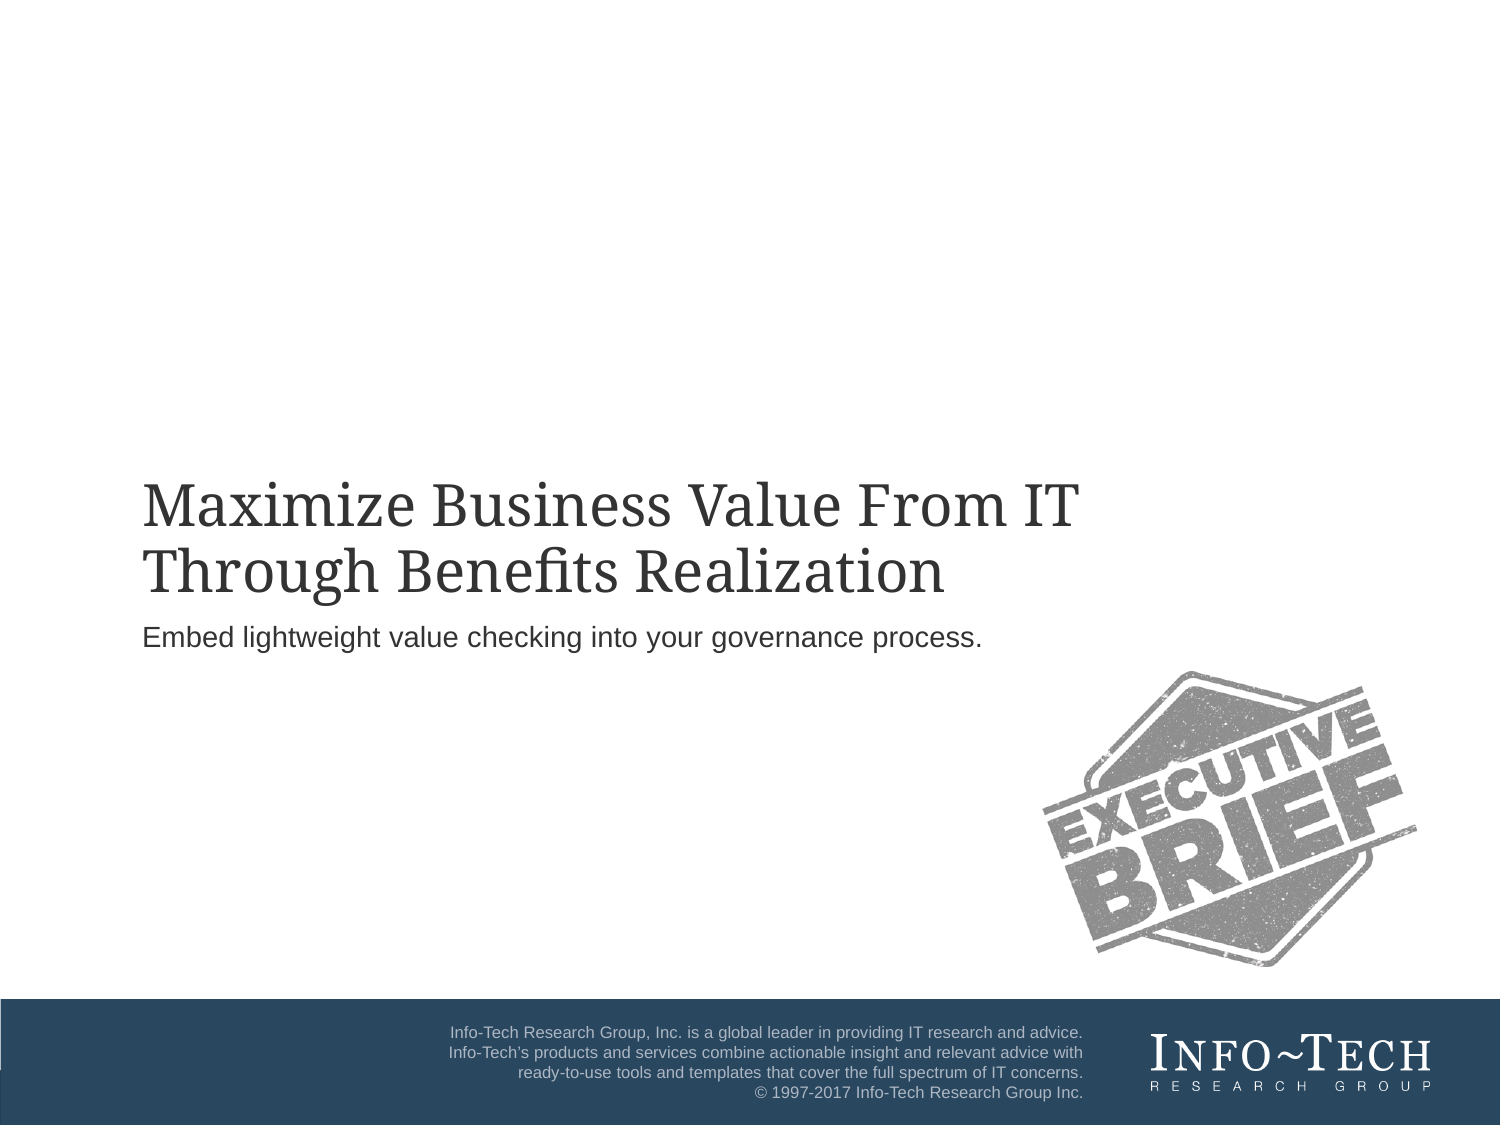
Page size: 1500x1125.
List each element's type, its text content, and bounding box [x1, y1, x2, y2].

list Maximize Business Value From IT Through Benefits Realization [126, 463, 1351, 610]
picture [1151, 1034, 1430, 1091]
list Embed lightweight value checking into your governance process. [126, 610, 1353, 695]
picture [1042, 671, 1417, 967]
